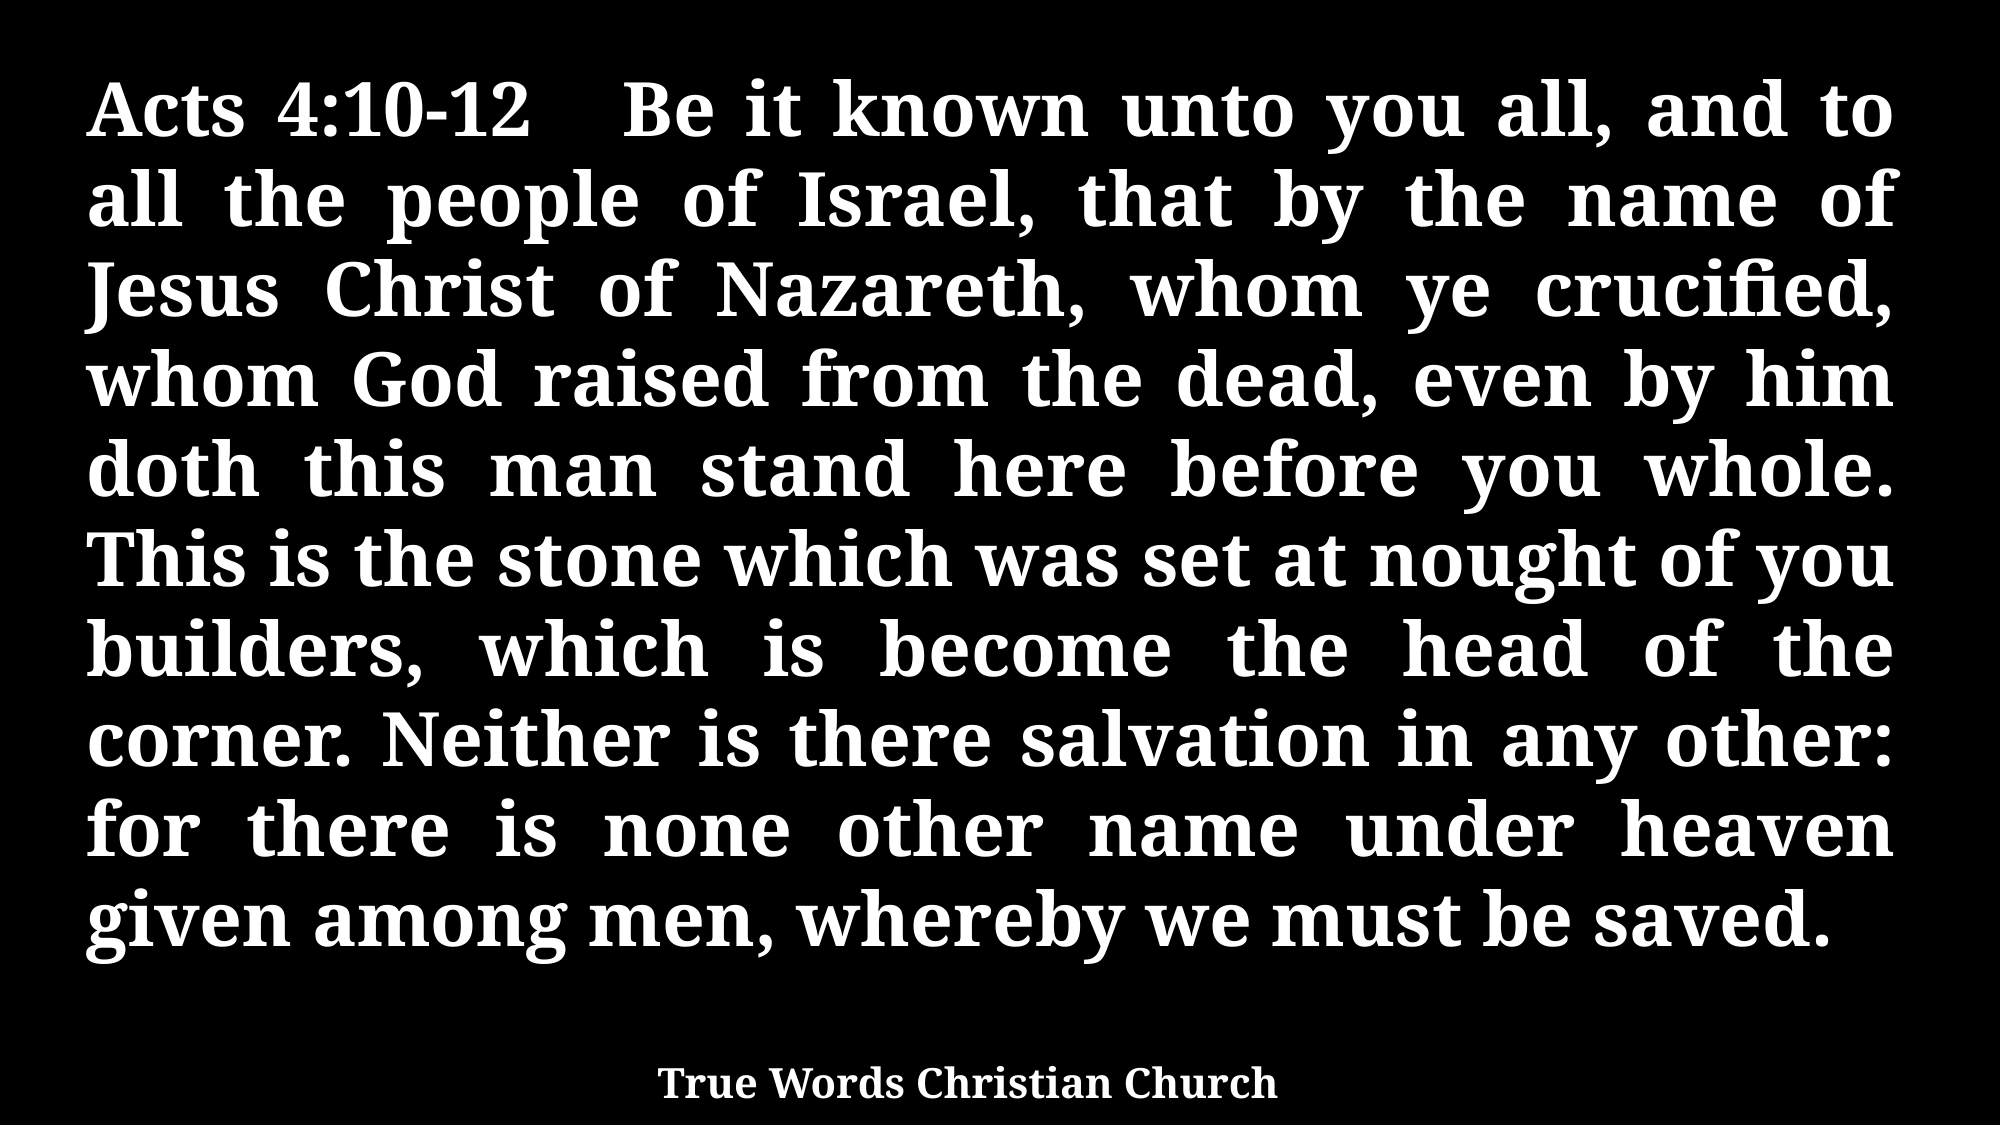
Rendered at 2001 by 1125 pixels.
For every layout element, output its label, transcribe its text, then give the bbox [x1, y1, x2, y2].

text_box Acts 4:10-12 Be it known unto you all, and to all the people of Israel, that by the name of Jesus Christ of Nazareth, whom ye crucified, whom God raised from the dead, even by him doth this man stand here before you whole. This is the stone which was set at nought of you builders, which is become the head of the corner. Neither is there salvation in any other: for there is none other name under heaven given among men, whereby we must be saved. [71, 53, 1913, 969]
text_box True Words Christian Church [642, 1049, 1294, 1114]
